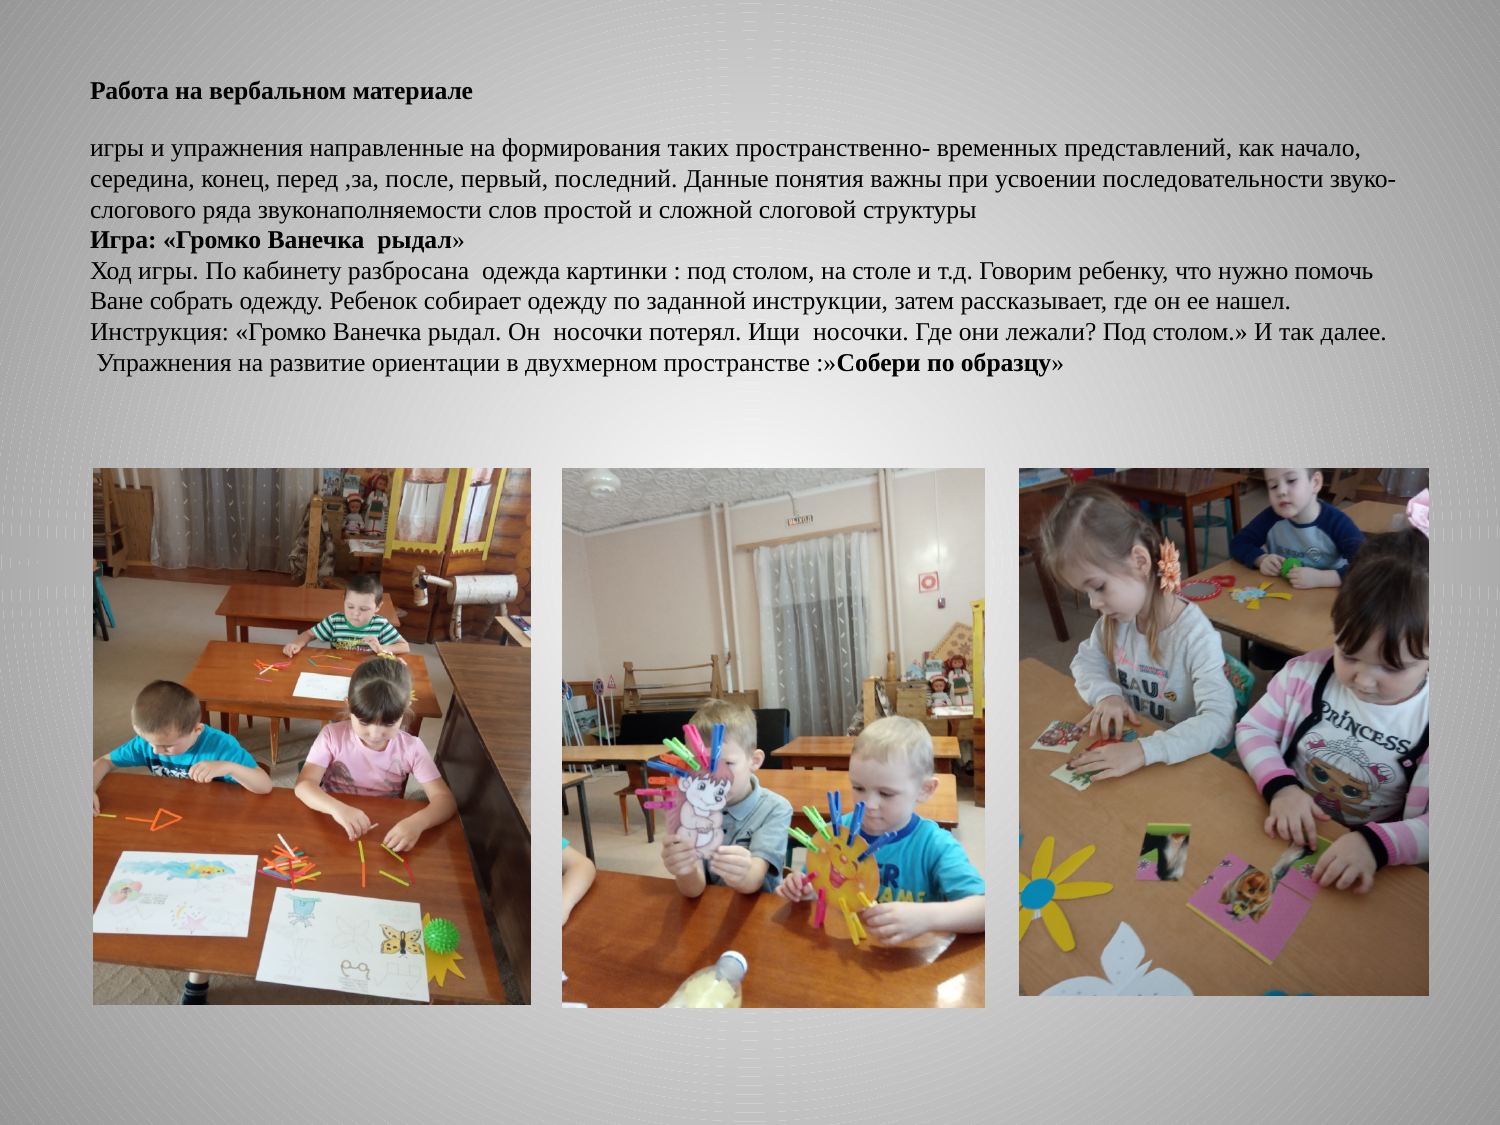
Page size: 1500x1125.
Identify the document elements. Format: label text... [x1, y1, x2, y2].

title Работа на вербальном материале игры и упражнения направленные на формирования таких пространственно- временных представлений, как начало, середина, конец, перед ,за, после, первый, последний. Данные понятия важны при усвоении последовательности звуко-слогового ряда звуконаполняемости слов простой и сложной слоговой структуры Игра: «Громко Ванечка рыдал» Ход игры. По кабинету разбросана одежда картинки : под столом, на столе и т.д. Говорим ребенку, что нужно помочь Ване собрать одежду. Ребенок собирает одежду по заданной инструкции, затем рассказывает, где он ее нашел. Инструкция: «Громко Ванечка рыдал. Он носочки потерял. Ищи носочки. Где они лежали? Под столом.» И так далее. Упражнения на развитие ориентации в двухмерном пространстве :»Собери по образцу» [75, 46, 1425, 457]
picture [1019, 468, 1429, 997]
picture [562, 468, 985, 1008]
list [93, 468, 532, 1006]
